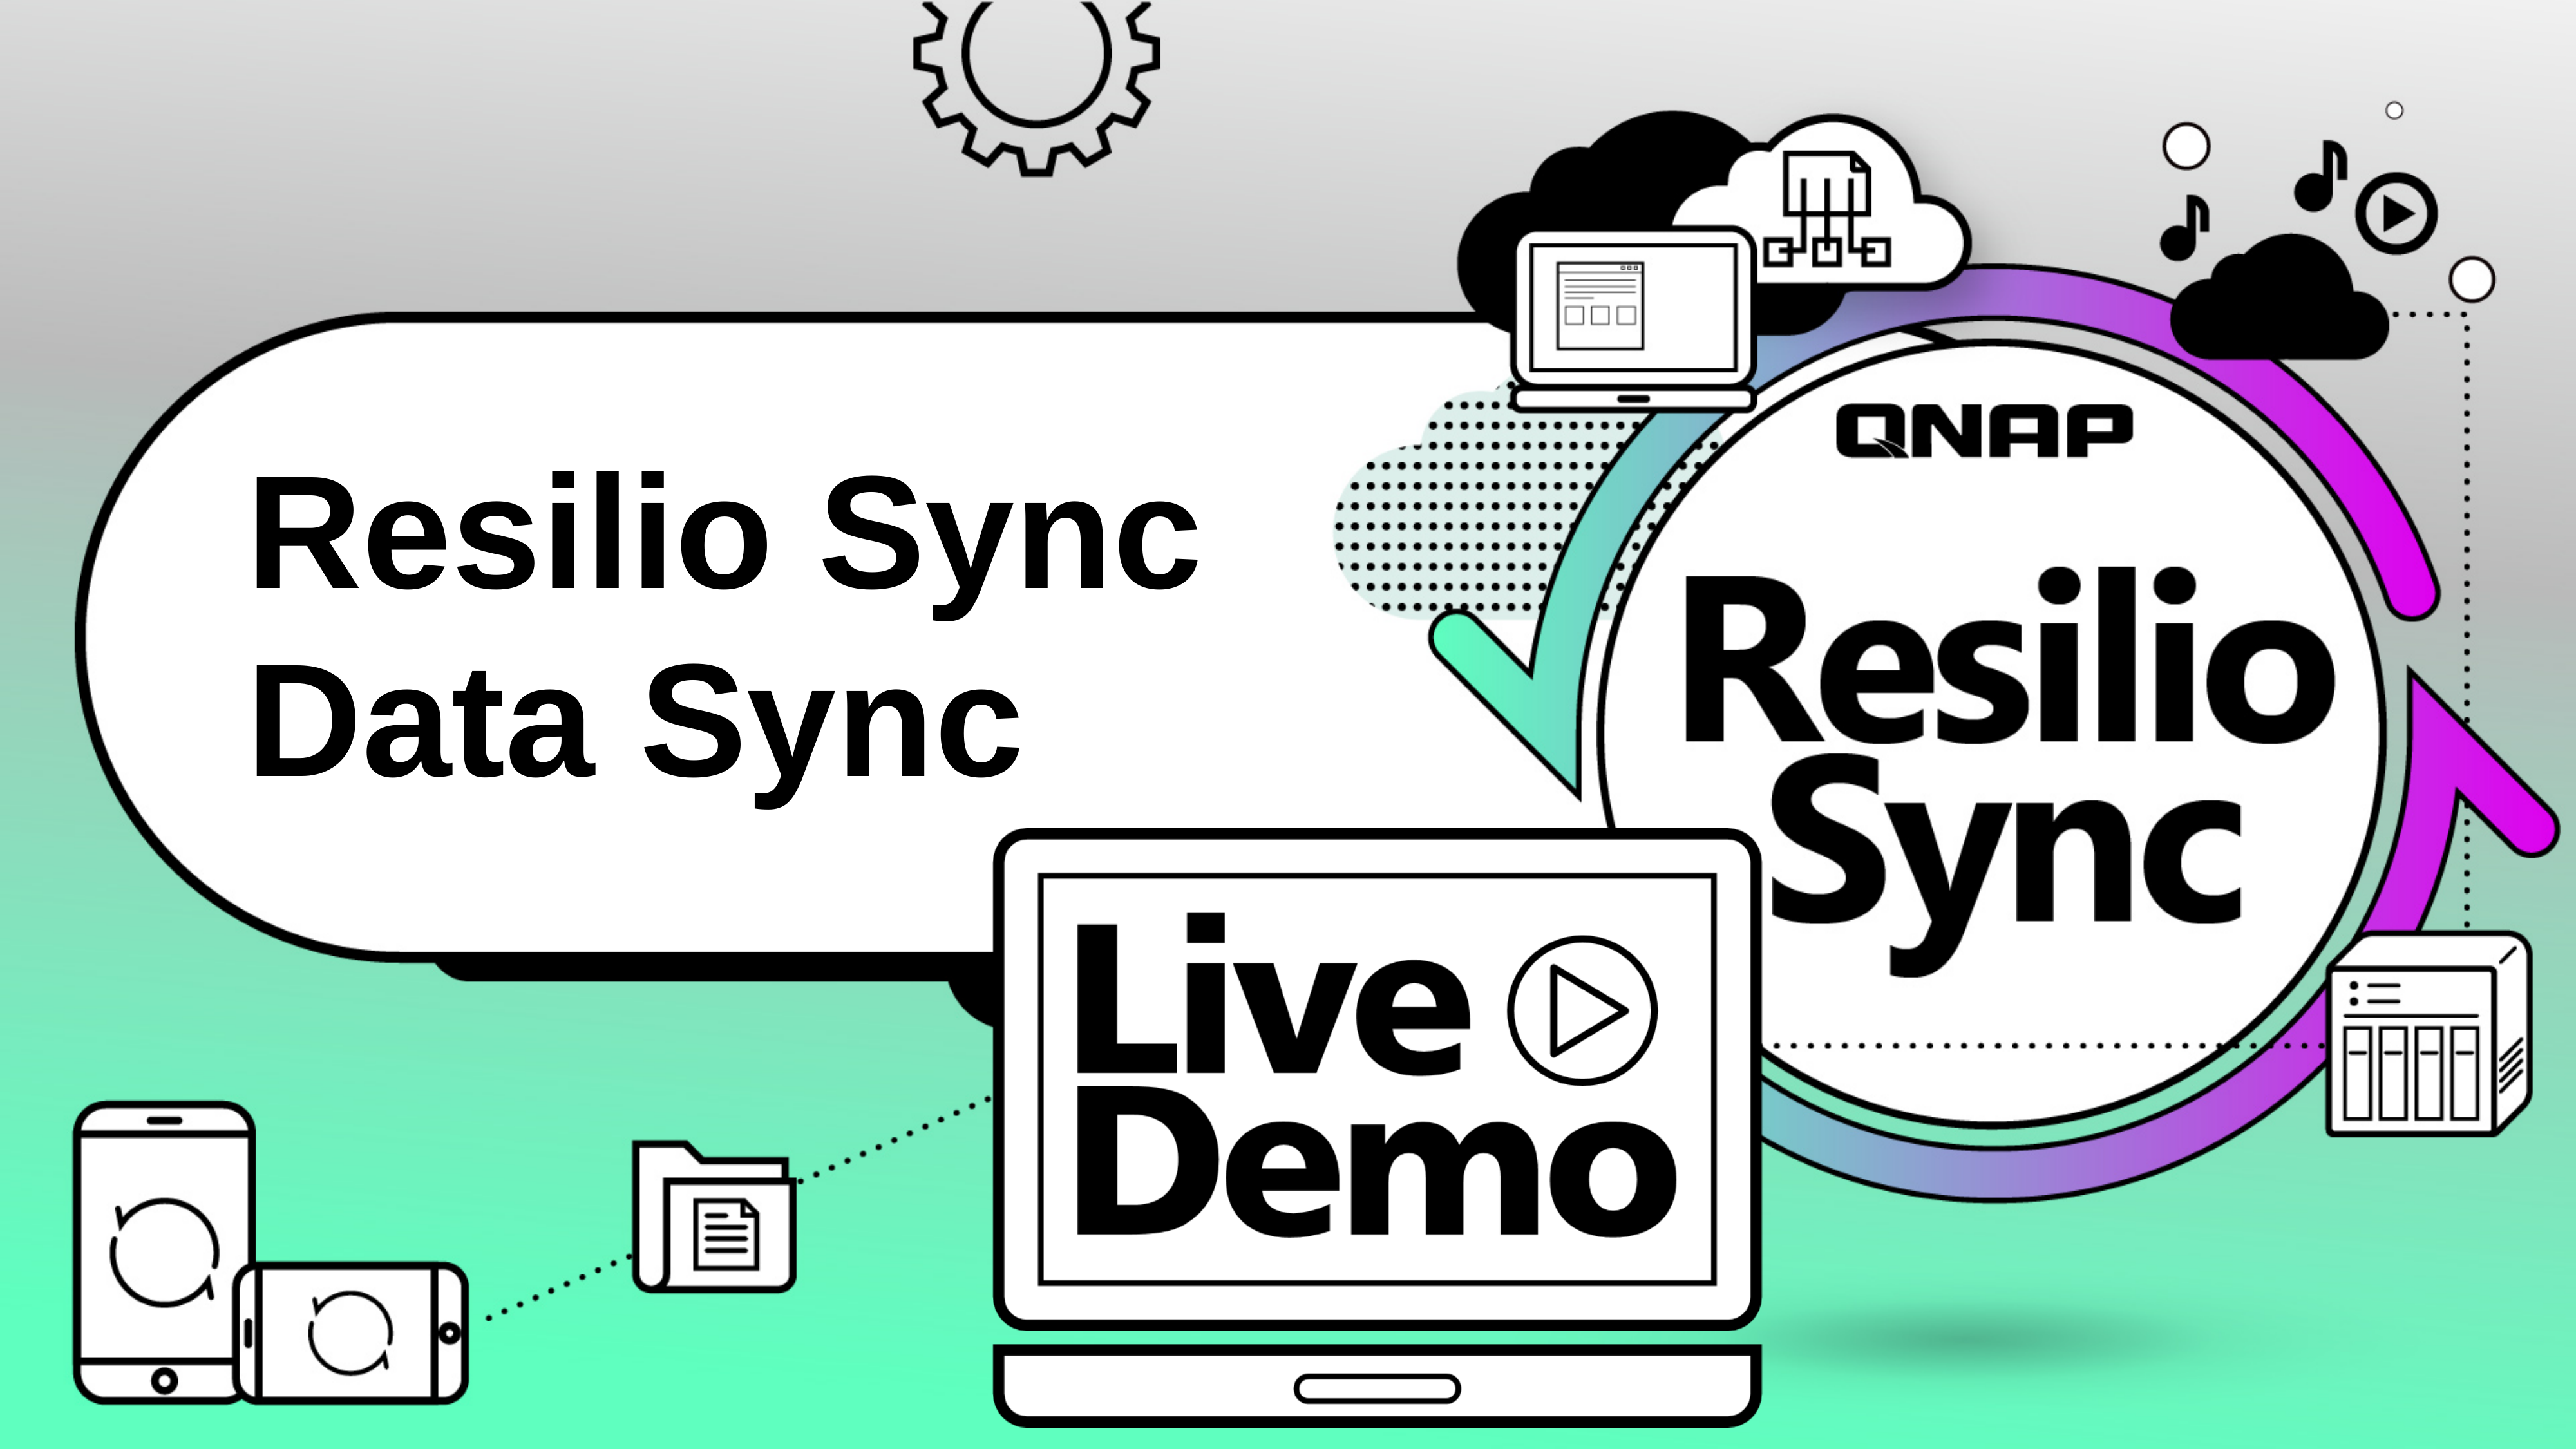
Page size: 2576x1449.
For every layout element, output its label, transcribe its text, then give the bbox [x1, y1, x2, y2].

text_box Resilio Sync Data Sync [236, 298, 1533, 943]
picture [0, 0, 2576, 1449]
